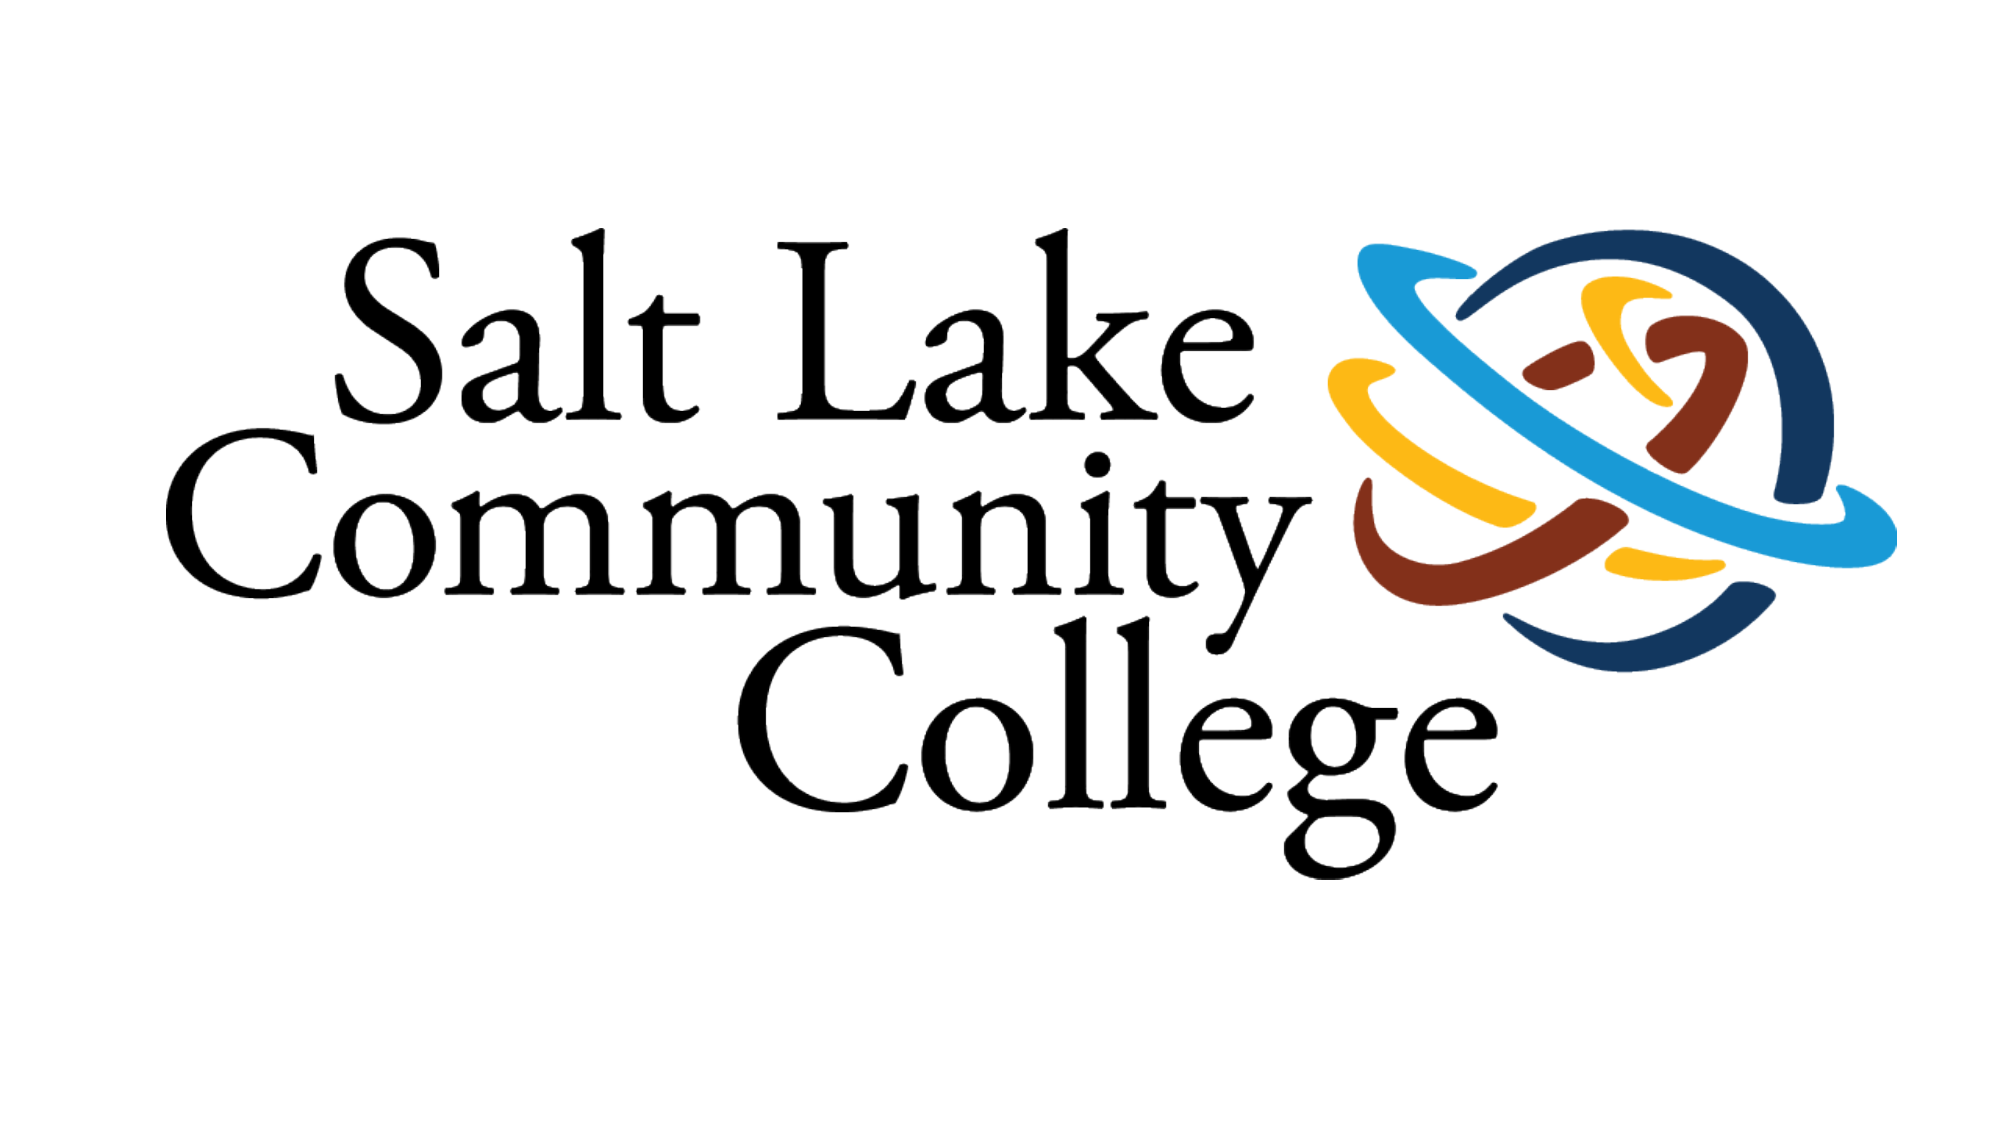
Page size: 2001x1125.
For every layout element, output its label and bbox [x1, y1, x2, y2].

picture [166, 228, 1897, 880]
